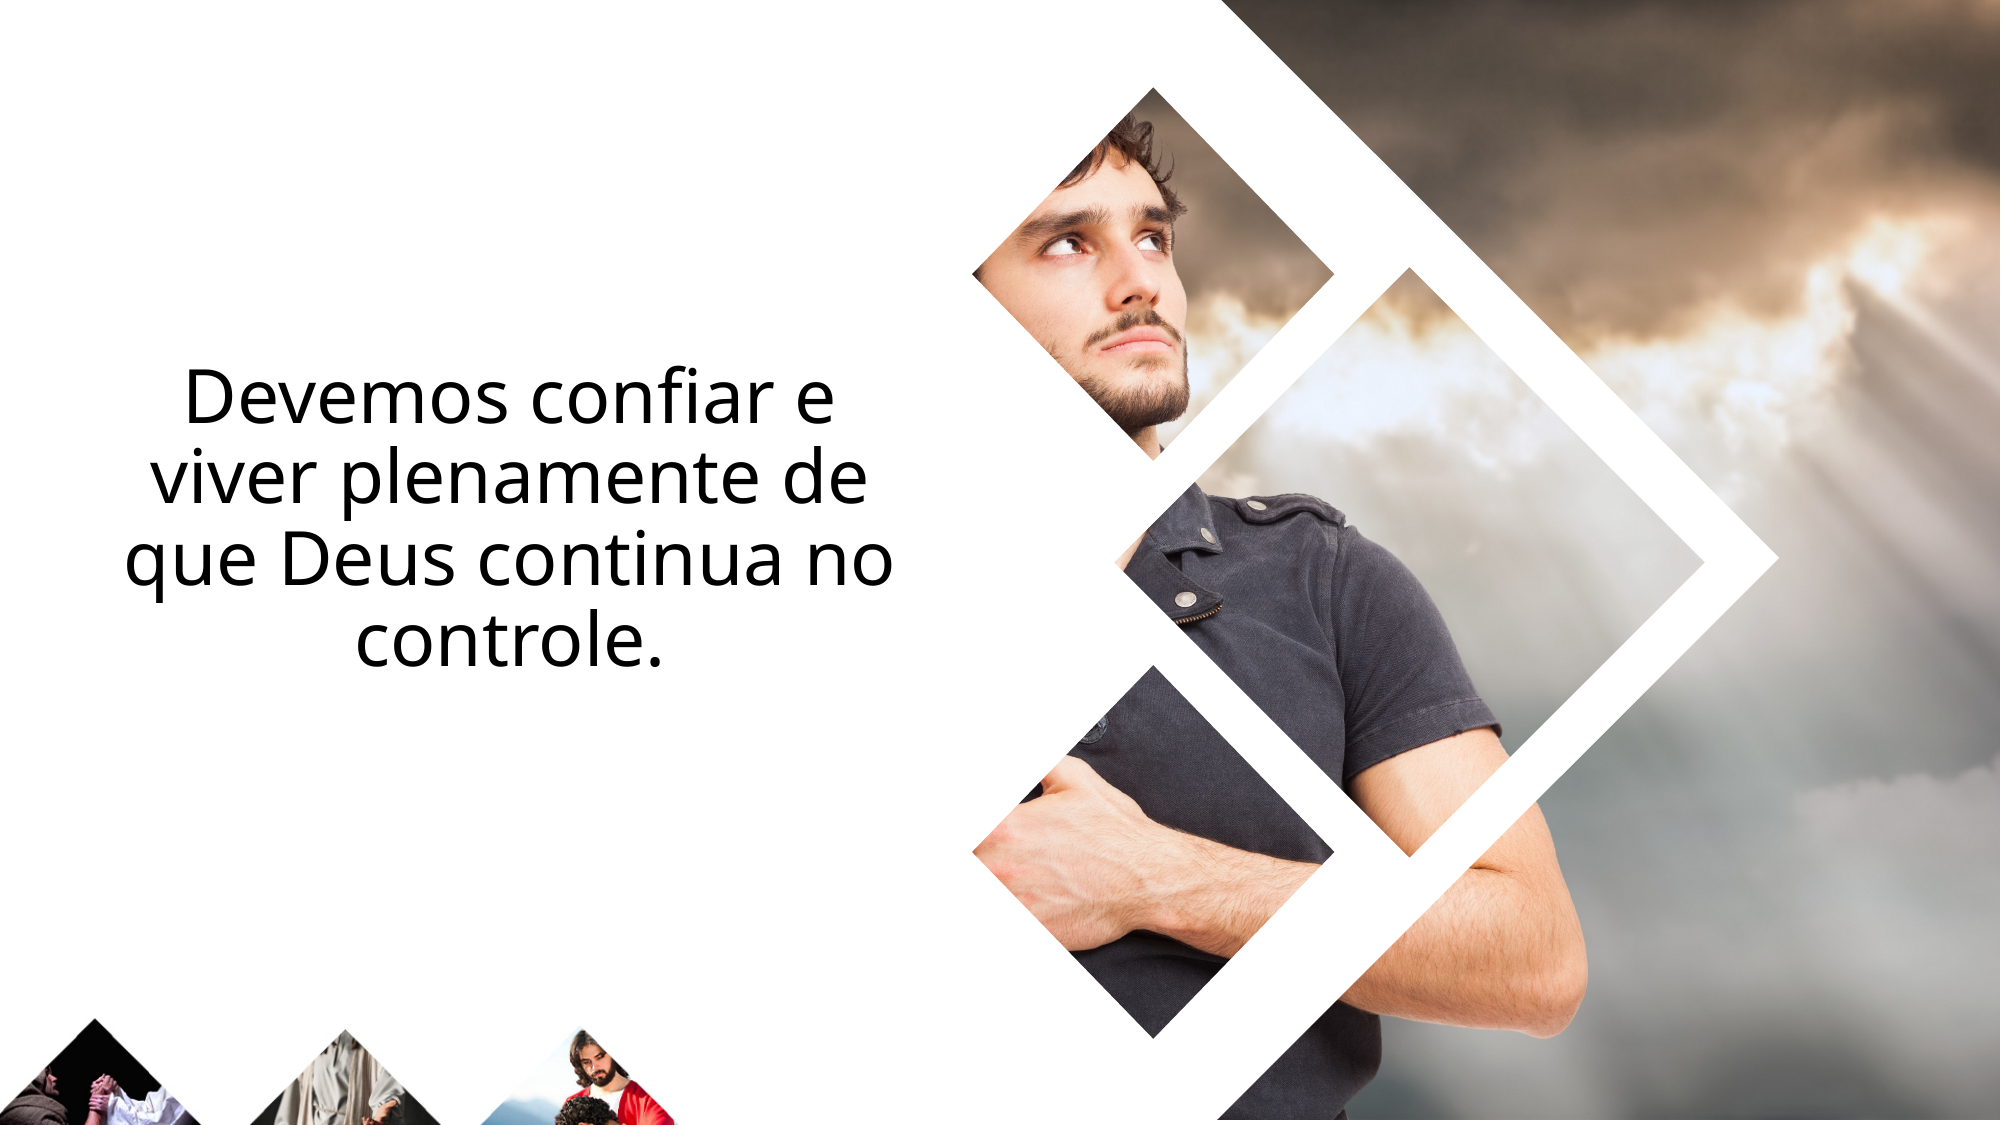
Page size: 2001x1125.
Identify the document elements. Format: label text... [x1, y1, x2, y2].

picture [0, 0, 2001, 1125]
list Devemos confiar e viver plenamente de que Deus continua no controle. [95, 77, 926, 963]
